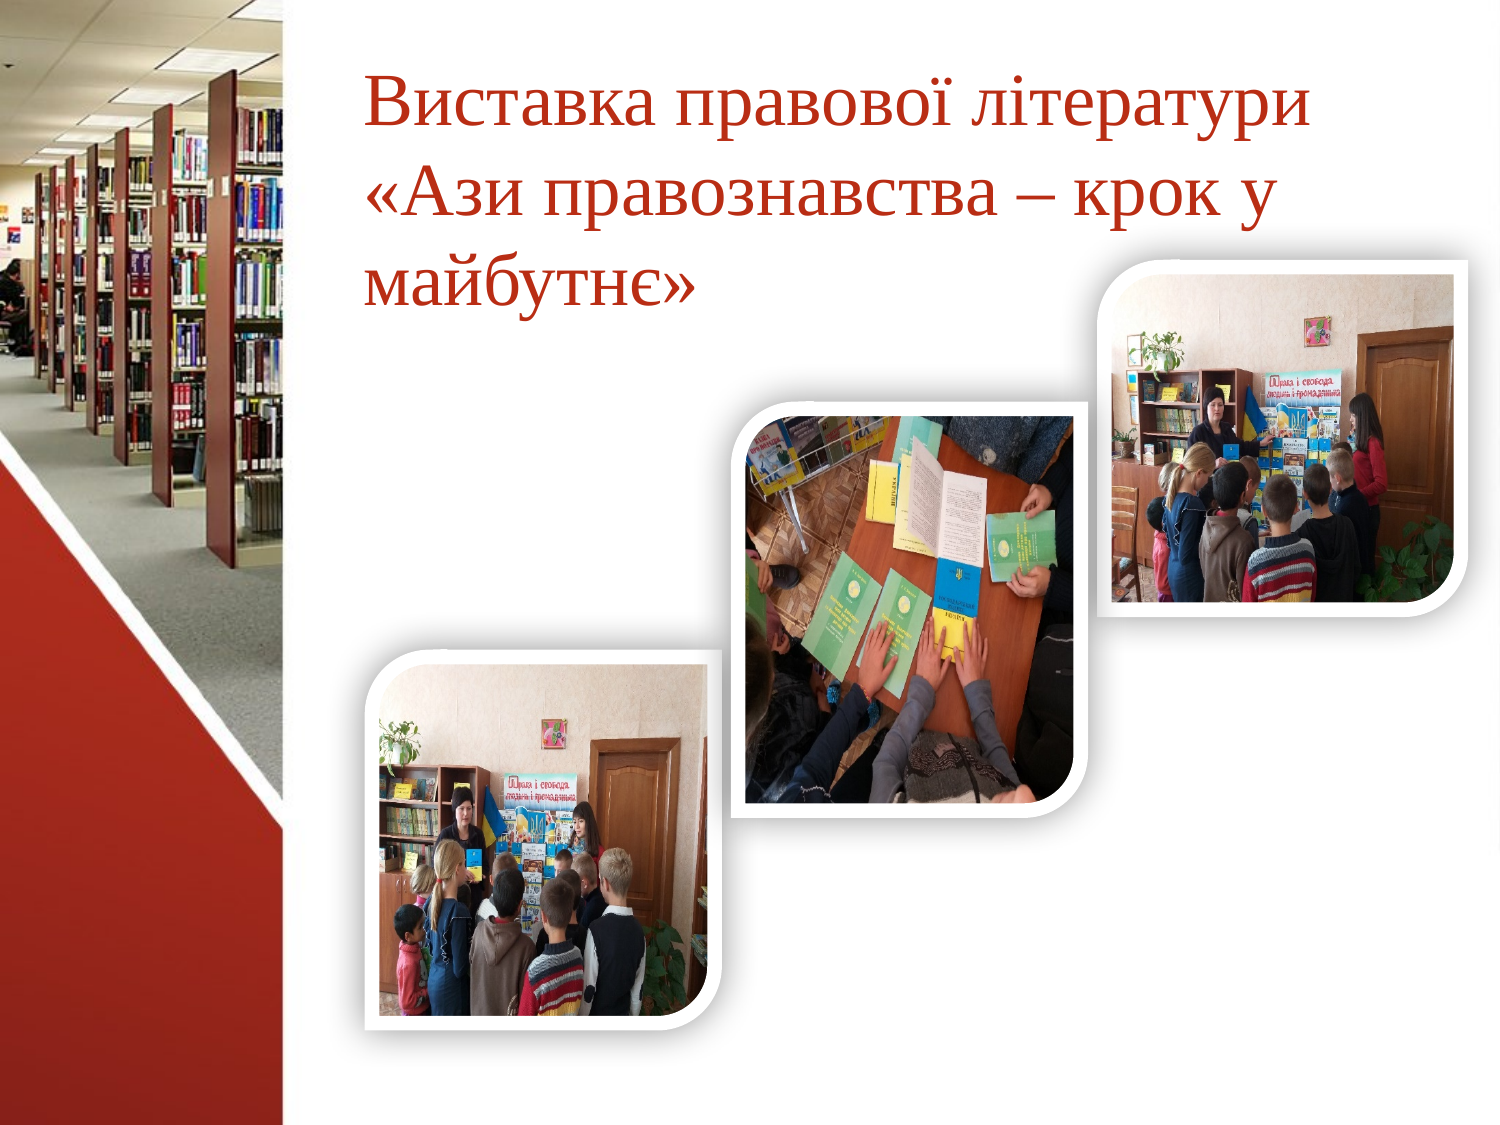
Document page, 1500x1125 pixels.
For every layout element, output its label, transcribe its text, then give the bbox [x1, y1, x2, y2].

text_box Виставка правової літератури «Ази правознавства – крок у майбутнє» [348, 42, 1388, 328]
picture [0, 0, 1500, 1125]
